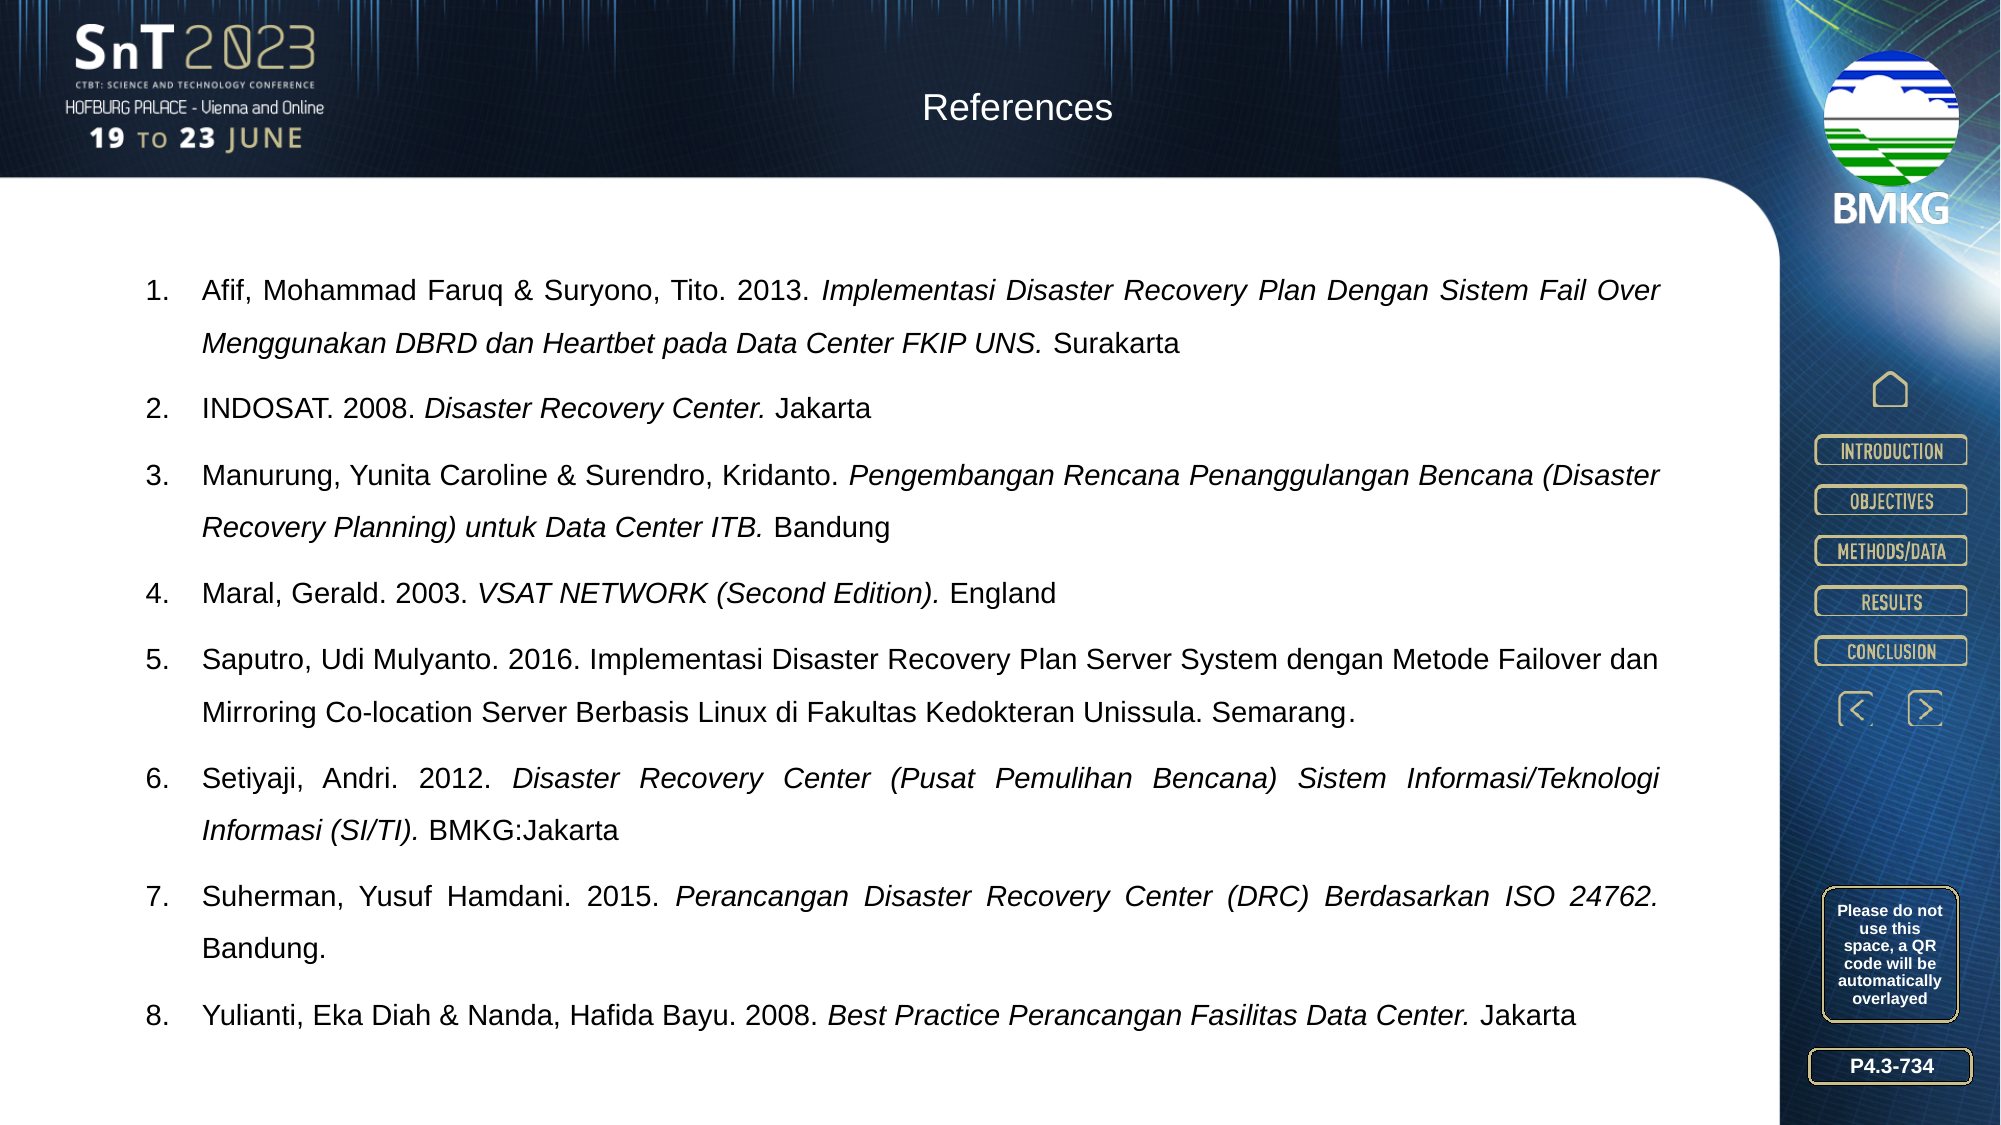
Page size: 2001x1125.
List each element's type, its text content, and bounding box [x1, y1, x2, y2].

text_box Afif, Mohammad Faruq & Suryono, Tito. 2013. Implementasi Disaster Recovery Plan Dengan Sistem Fail Over Menggunakan DBRD dan Heartbet pada Data Center FKIP UNS. Surakarta INDOSAT. 2008. Disaster Recovery Center. Jakarta Manurung, Yunita Caroline & Surendro, Kridanto. Pengembangan Rencana Penanggulangan Bencana (Disaster Recovery Planning) untuk Data Center ITB. Bandung Maral, Gerald. 2003. VSAT NETWORK (Second Edition). England Saputro, Udi Mulyanto. 2016. Implementasi Disaster Recovery Plan Server System dengan Metode Failover dan Mirroring Co-location Server Berbasis Linux di Fakultas Kedokteran Unissula. Semarang. Setiyaji, Andri. 2012. Disaster Recovery Center (Pusat Pemulihan Bencana) Sistem Informasi/Teknologi Informasi (SI/TI). BMKG:Jakarta Suherman, Yusuf Hamdani. 2015. Perancangan Disaster Recovery Center (DRC) Berdasarkan ISO 24762. Bandung. Yulianti, Eka Diah & Nanda, Hafida Bayu. 2008. Best Practice Perancangan Fasilitas Data Center. Jakarta [130, 246, 1676, 1039]
text_box Please do not use this space, a QR code will be automatically overlayed [1821, 894, 1959, 1017]
picture [0, 0, 2001, 1125]
text_box References [359, 43, 1676, 136]
text_box P4.3-734 [1824, 1047, 1960, 1086]
